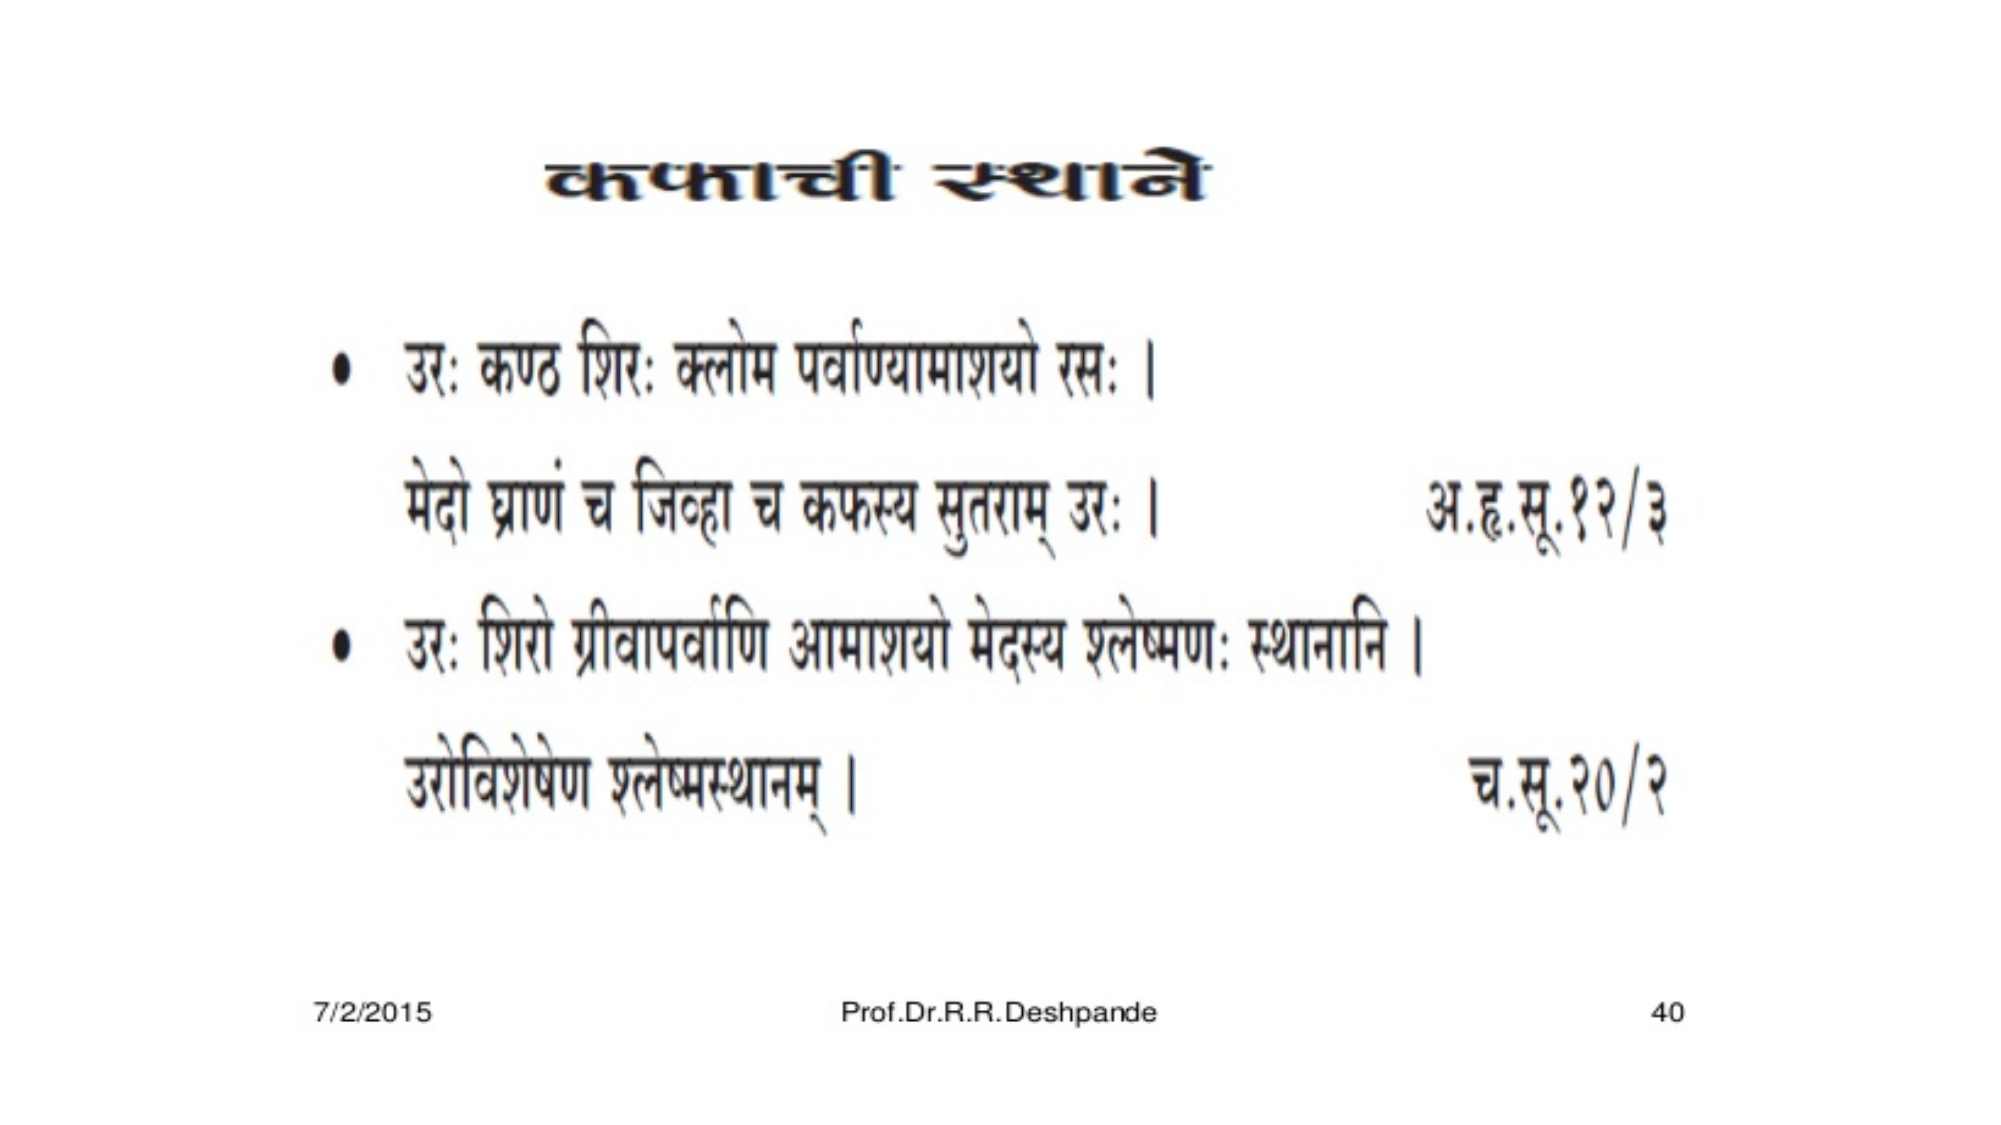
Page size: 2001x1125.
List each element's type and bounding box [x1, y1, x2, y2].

list [221, 41, 1779, 1083]
